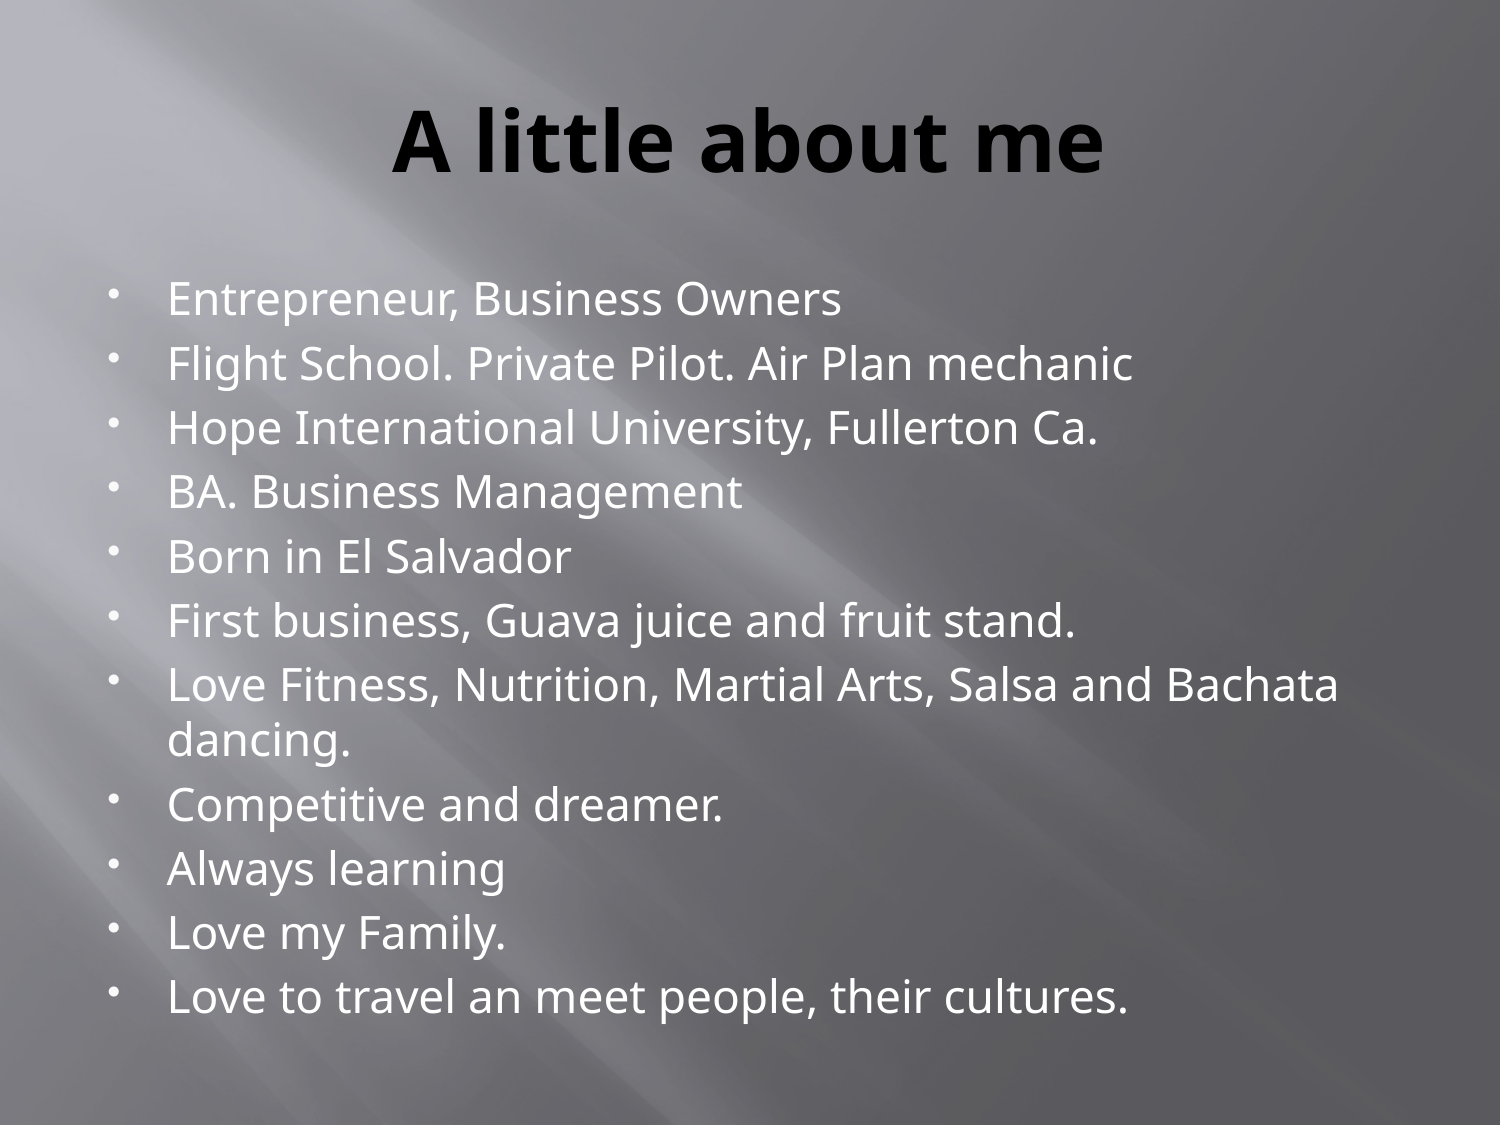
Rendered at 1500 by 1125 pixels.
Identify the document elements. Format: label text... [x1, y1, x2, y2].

title A little about me [75, 45, 1425, 233]
list Entrepreneur, Business Owners Flight School. Private Pilot. Air Plan mechanic Hope International University, Fullerton Ca. BA. Business Management Born in El Salvador First business, Guava juice and fruit stand. Love Fitness, Nutrition, Martial Arts, Salsa and Bachata dancing. Competitive and dreamer. Always learning Love my Family. Love to travel an meet people, their cultures. [75, 262, 1425, 1035]
